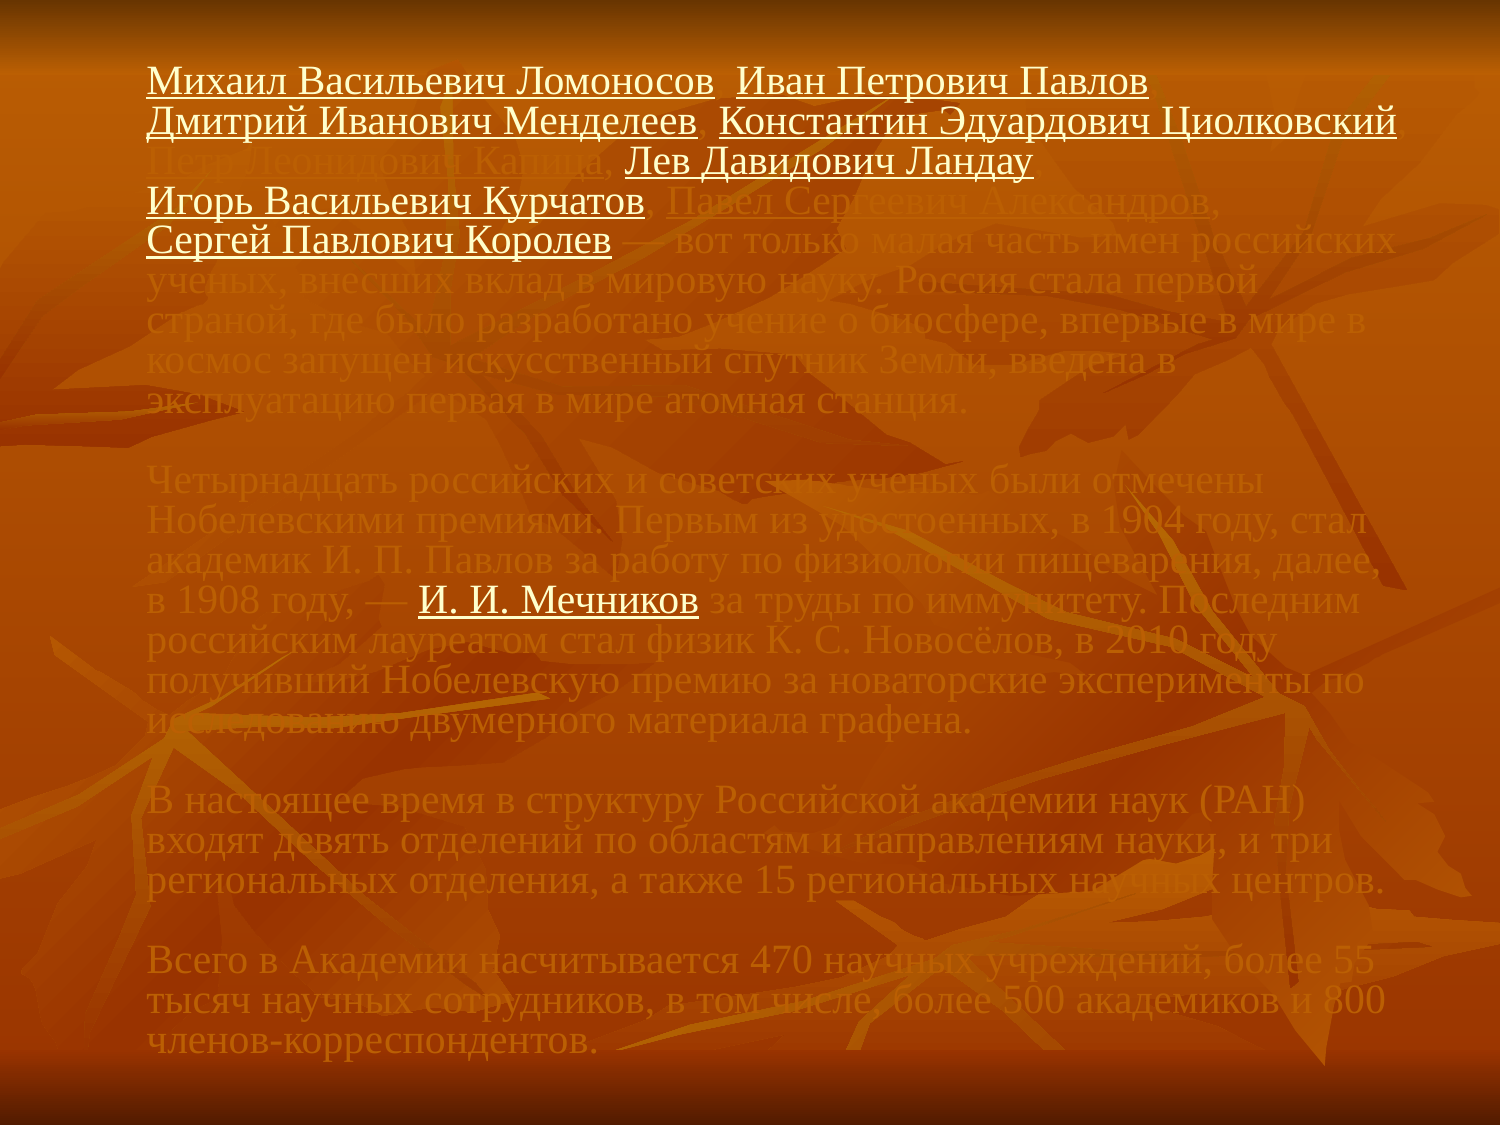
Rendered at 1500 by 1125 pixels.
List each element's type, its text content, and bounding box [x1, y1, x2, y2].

list Михаил Васильевич Ломоносов, Иван Петрович Павлов, Дмитрий Иванович Менделеев, Константин Эдуардович Циолковский, Петр Леонидович Капица, Лев Давидович Ландау, Игорь Васильевич Курчатов, Павел Сергеевич Александров, Сергей Павлович Королев — вот только малая часть имен российских ученых, внесших вклад в мировую науку. Россия стала первой страной, где было разработано учение о биосфере, впервые в мире в космос запущен искусственный спутник Земли, введена в эксплуатацию первая в мире атомная станция. Четырнадцать российских и советских ученых были отмечены Нобелевскими премиями. Первым из удостоенных, в 1904 году, стал академик И. П. Павлов за работу по физиологии пищеварения, далее, в 1908 году, — И. И. Мечников за труды по иммунитету. Последним российским лауреатом стал физик К. С. Новосёлов, в 2010 году получивший Нобелевскую премию за новаторские эксперименты по исследованию двумерного материала графена. В настоящее время в структуру Российской академии наук (РАН) входят девять отделений по областям и направлениям науки, и три региональных отделения, а также 15 региональных научных центров. Всего в Академии насчитывается 470 научных учреждений, более 55 тысяч научных сотрудников, в том числе, более 500 академиков и 800 членов-корреспондентов. [75, 54, 1425, 1094]
